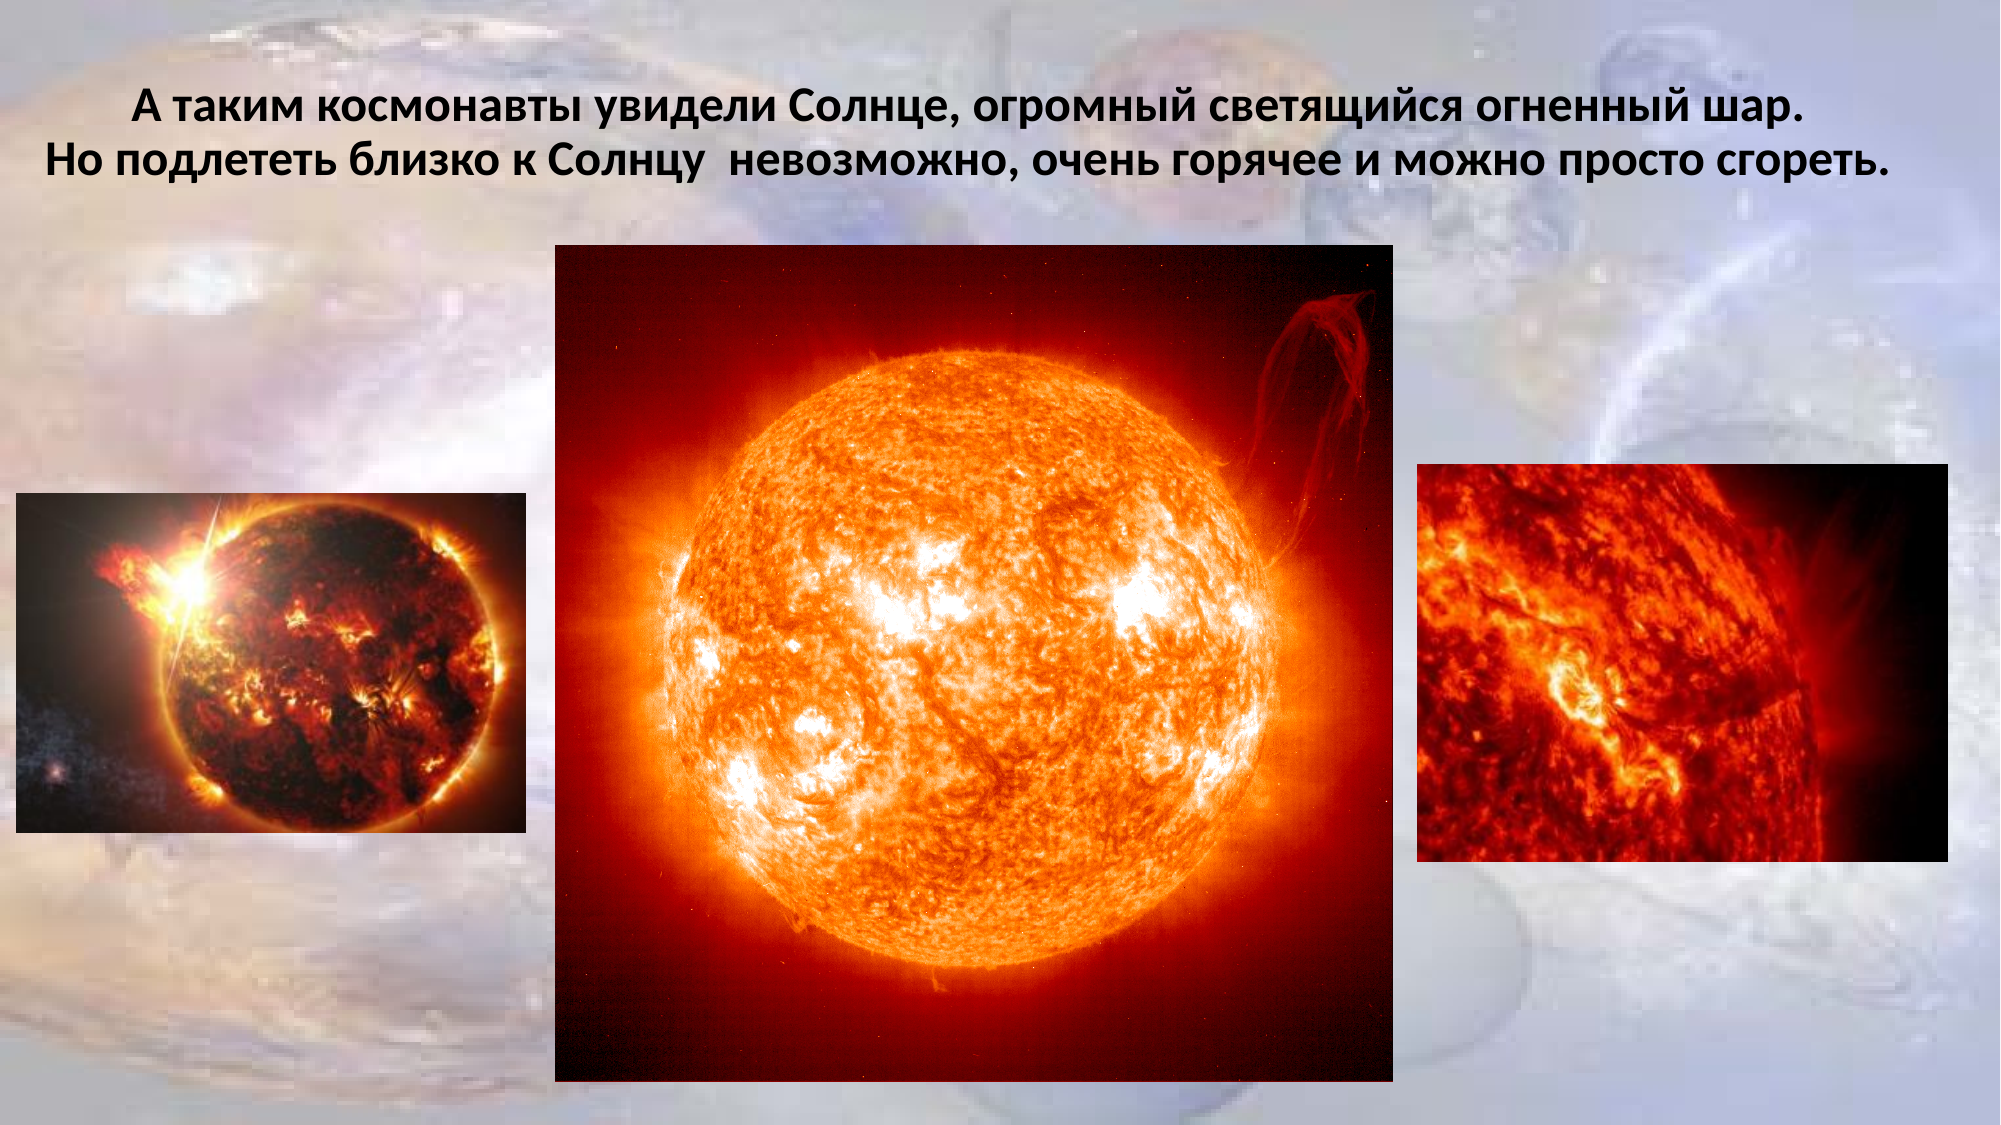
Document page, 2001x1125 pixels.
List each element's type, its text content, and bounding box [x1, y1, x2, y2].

text_box [1131, 192, 1940, 333]
title А таким космонавты увидели Солнце, огромный светящийся огненный шар. Но подлететь близко к Солнцу невозможно, очень горячее и можно просто сгореть. [16, 43, 1932, 222]
picture [0, 0, 2001, 1125]
